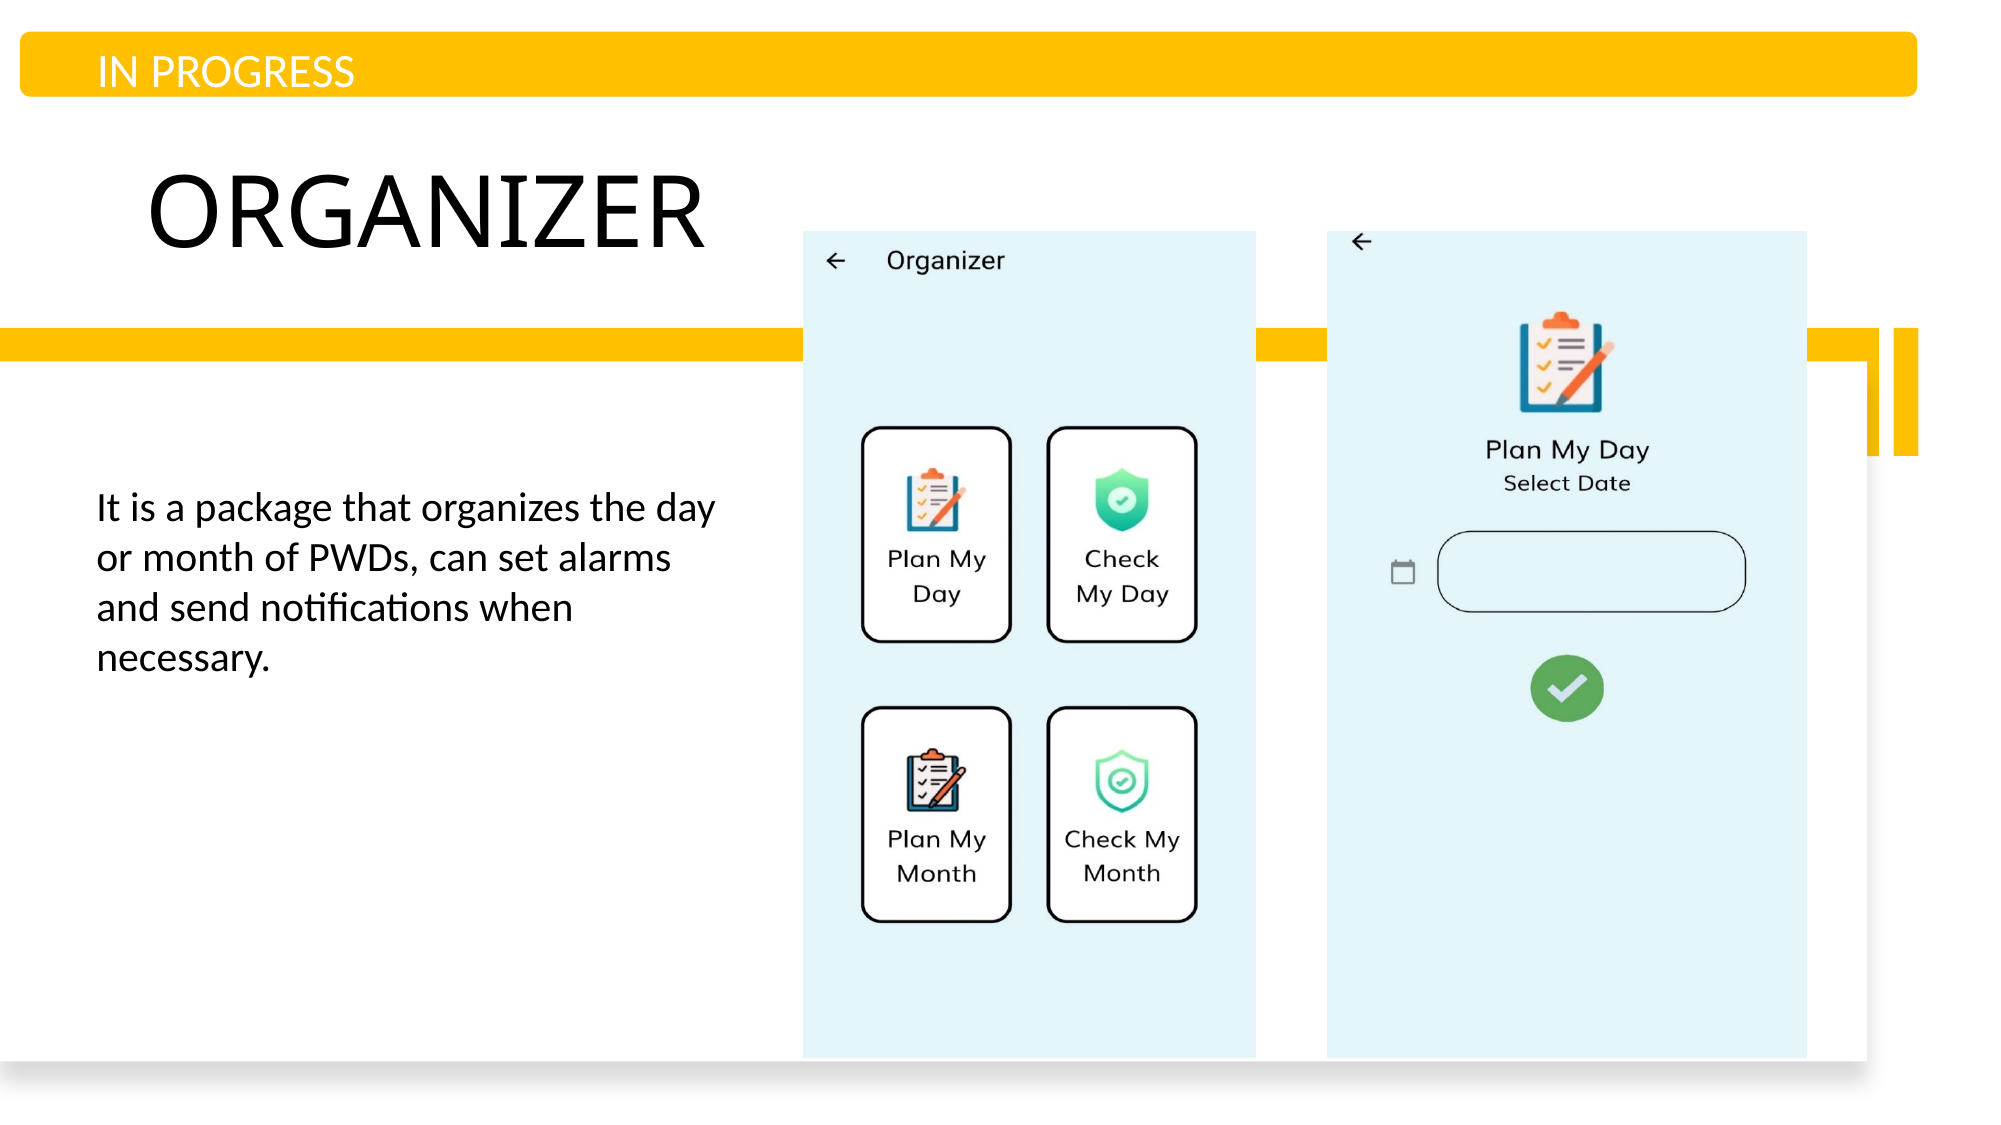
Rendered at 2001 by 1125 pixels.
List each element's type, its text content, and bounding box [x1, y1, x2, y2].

text_box [0, 327, 803, 360]
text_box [0, 30, 1919, 102]
text_box [1893, 327, 1919, 457]
text_box It is a package that organizes the day or month of PWDs, can set alarms and send notifications when necessary. [81, 472, 732, 688]
text_box [0, 0, 2000, 1125]
text_box [1807, 327, 1880, 404]
picture [803, 231, 1256, 1058]
picture [1326, 231, 1807, 1058]
text_box [0, 360, 1868, 1062]
title ORGANIZER [130, 102, 1782, 277]
text_box [1256, 327, 1326, 360]
